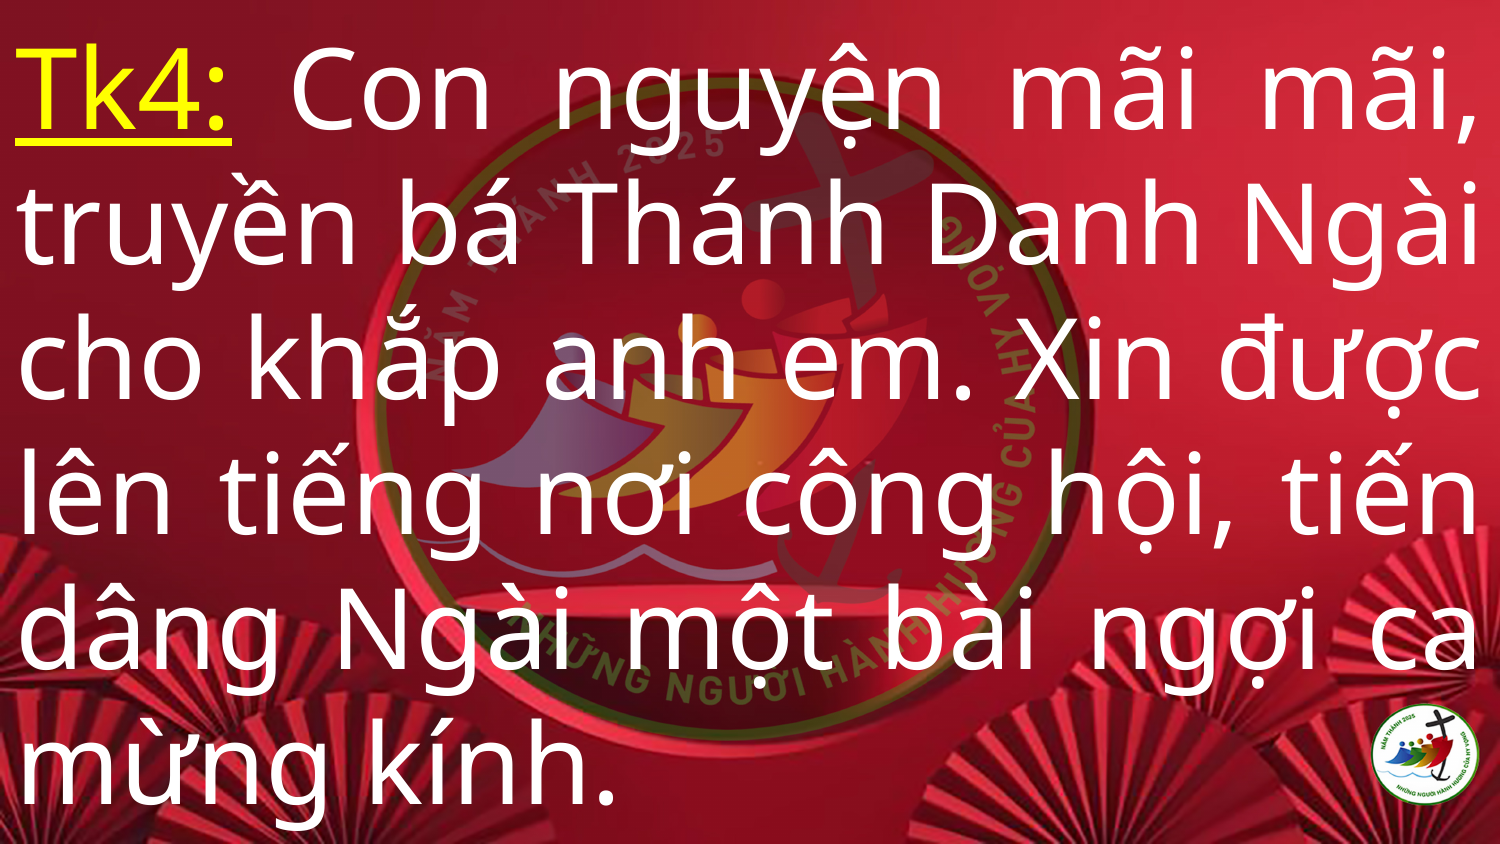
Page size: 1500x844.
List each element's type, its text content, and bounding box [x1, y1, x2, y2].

title Tk4: Con nguyện mãi mãi, truyền bá Thánh Danh Ngài cho khắp anh em. Xin được lên tiếng nơi công hội, tiến dâng Ngài một bài ngợi ca mừng kính. [0, 0, 1500, 844]
